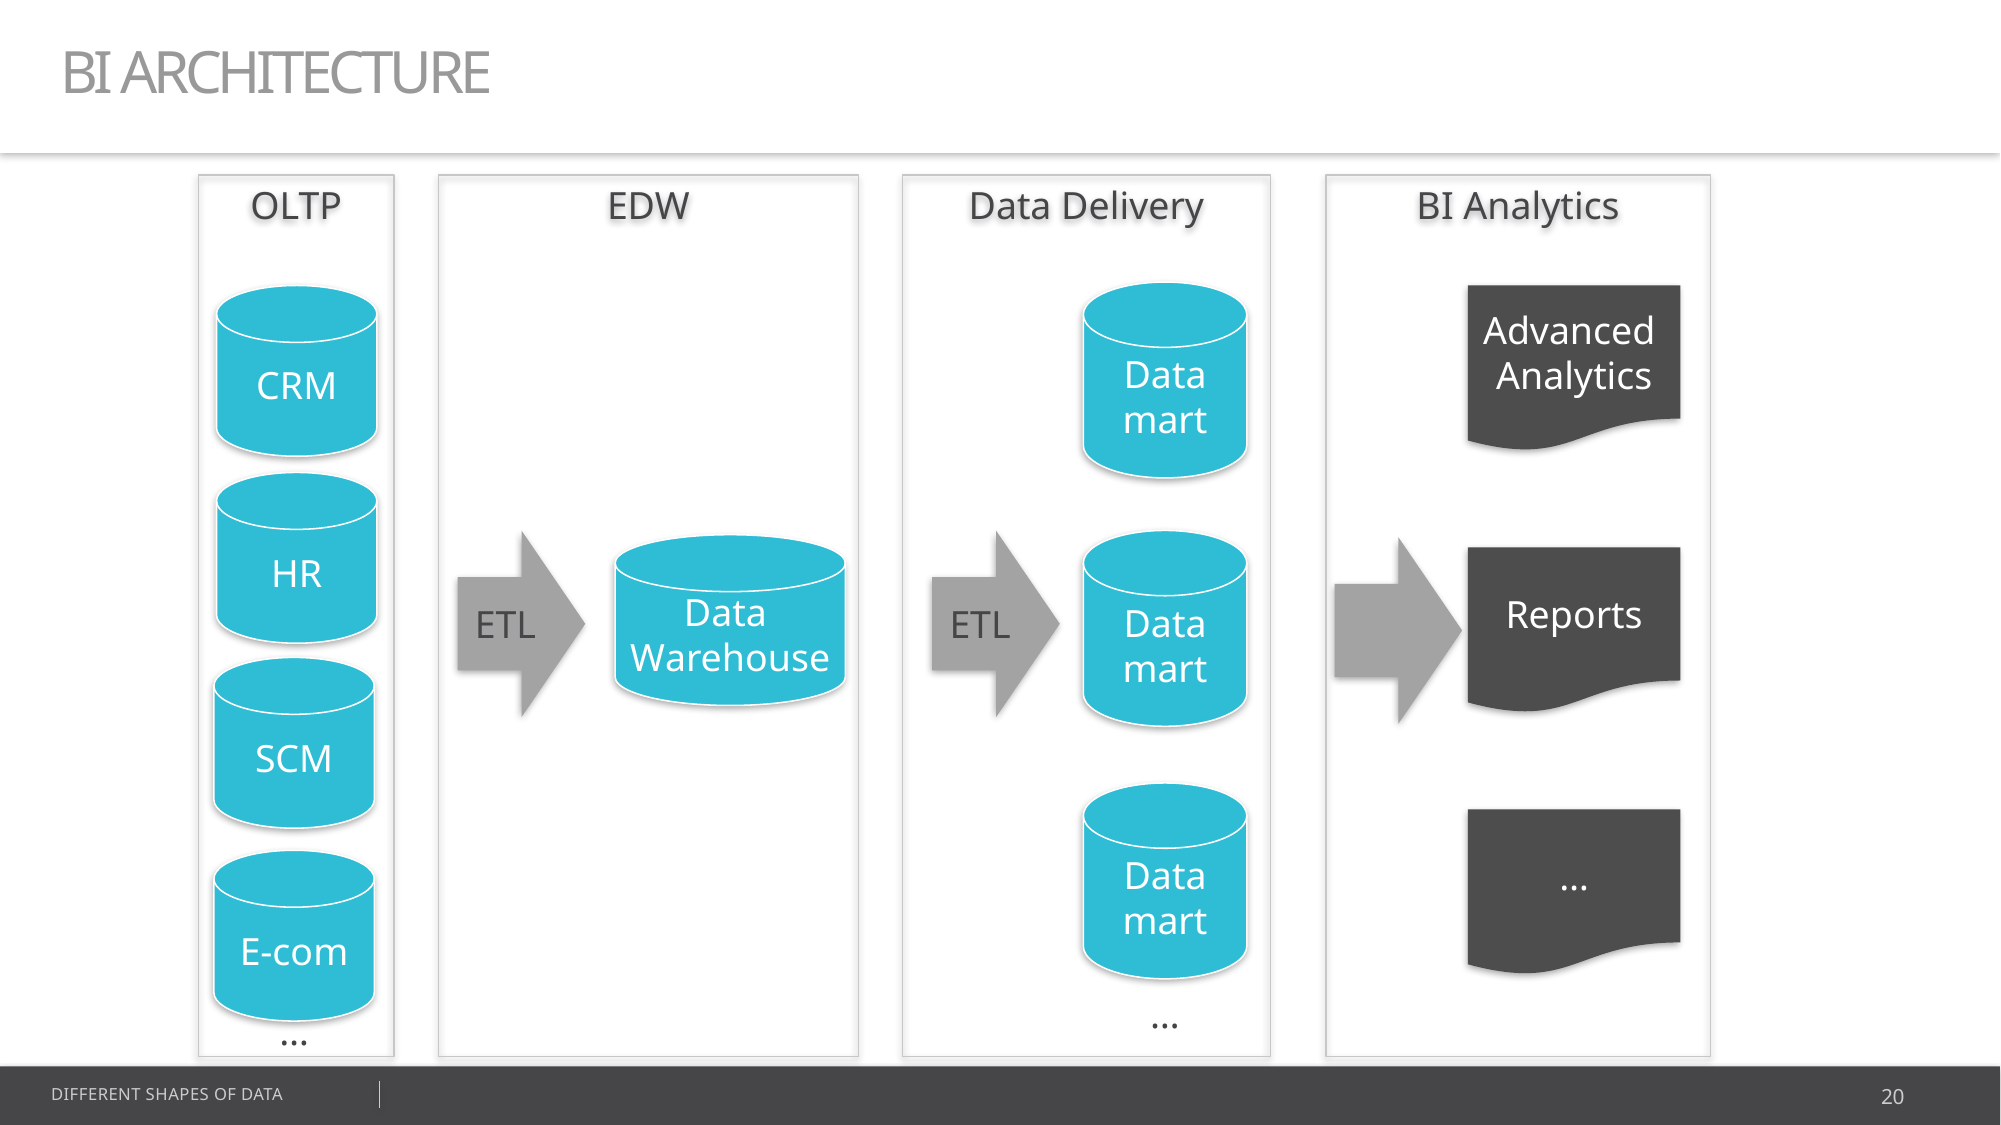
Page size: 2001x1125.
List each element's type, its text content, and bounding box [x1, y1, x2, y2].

text_box EDW [438, 174, 859, 1057]
text_box ETL [931, 529, 1061, 718]
text_box OLTP [198, 174, 395, 1057]
text_box BI Analytics [1325, 174, 1711, 1057]
text_box [1333, 536, 1463, 725]
text_box Data Delivery [902, 174, 1271, 1057]
list BI ARCHITECTURE [0, 0, 2000, 153]
